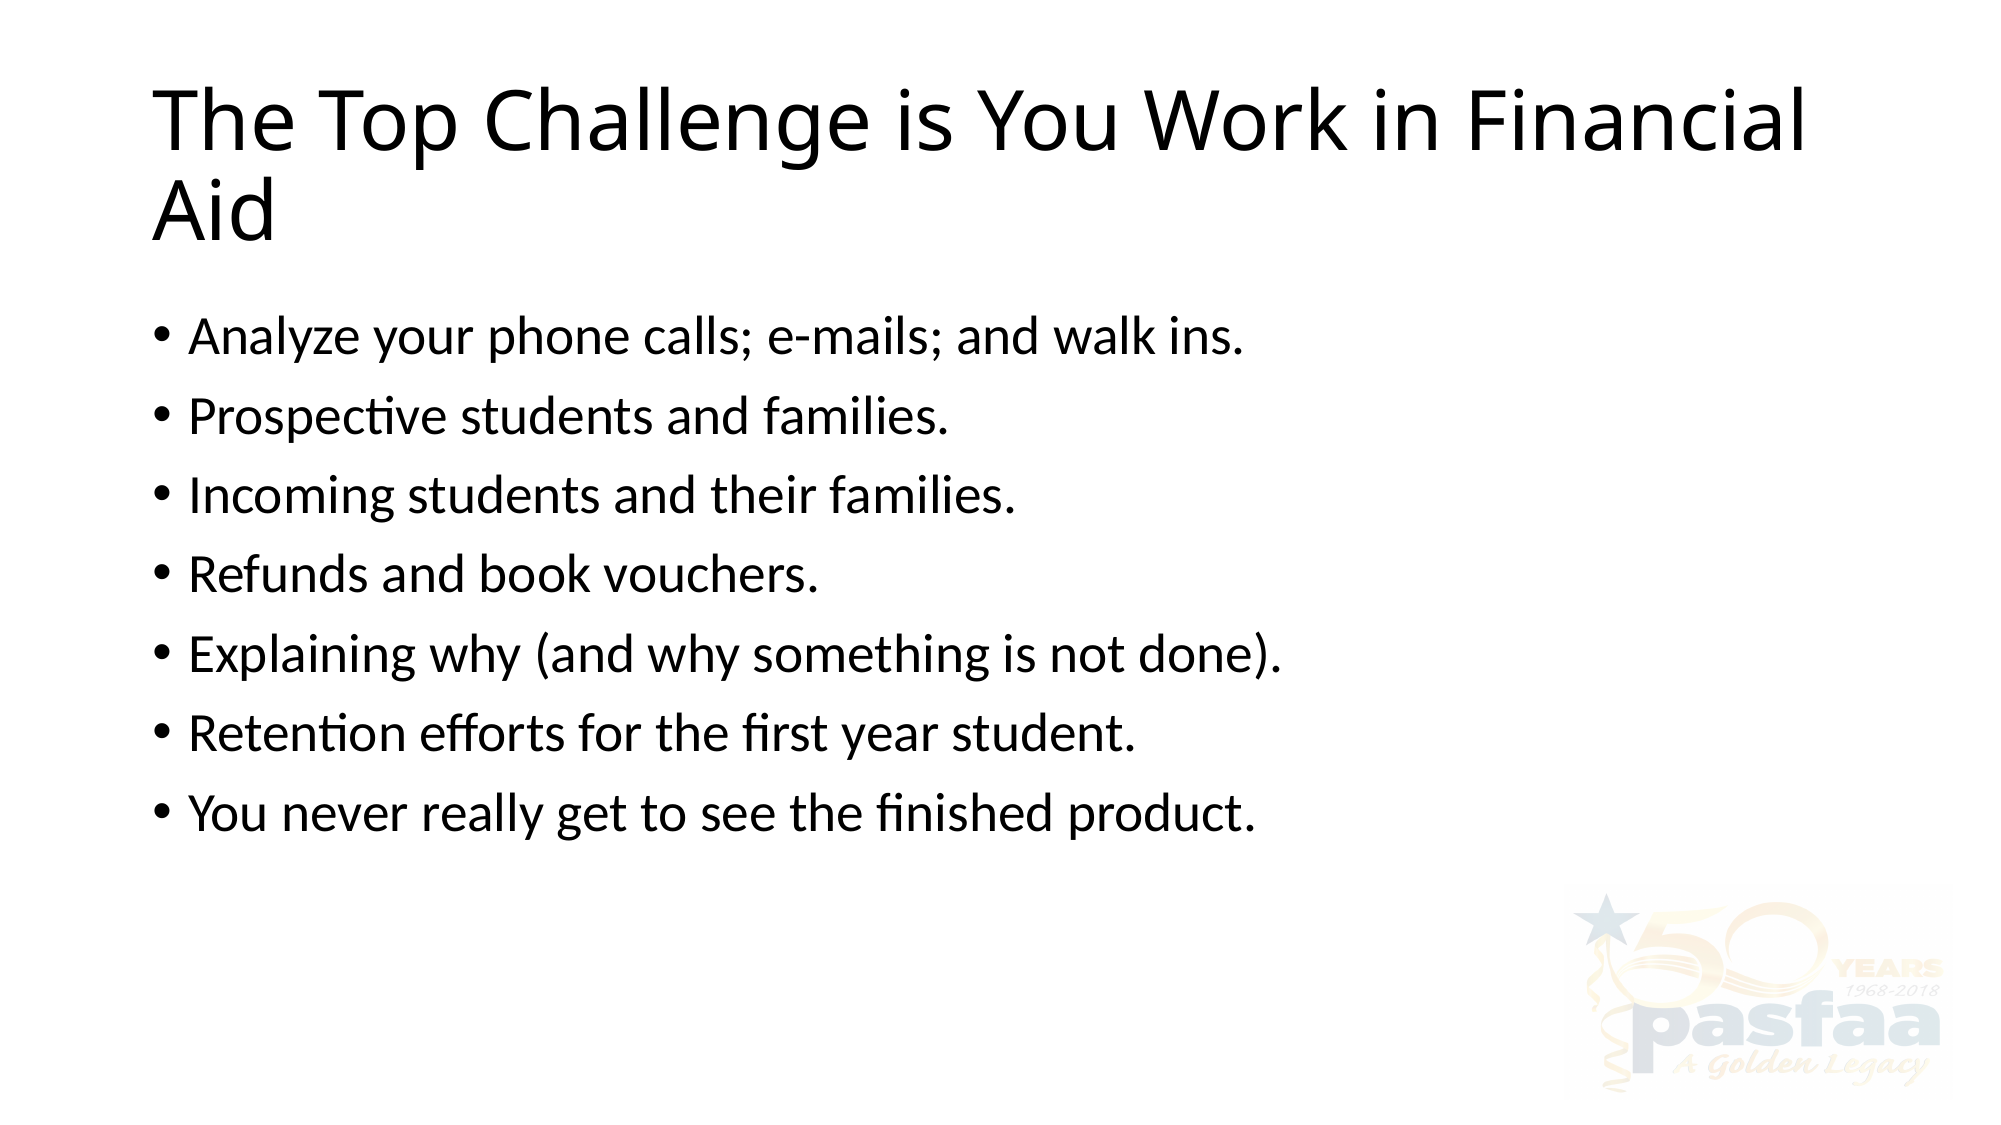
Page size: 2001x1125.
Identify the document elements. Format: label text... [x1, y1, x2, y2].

list Analyze your phone calls; e-mails; and walk ins. Prospective students and families. Incoming students and their families. Refunds and book vouchers. Explaining why (and why something is not done). Retention efforts for the first year student. You never really get to see the finished product. [137, 299, 1863, 852]
picture [1563, 884, 1953, 1100]
title The Top Challenge is You Work in Financial Aid [137, 59, 1863, 278]
